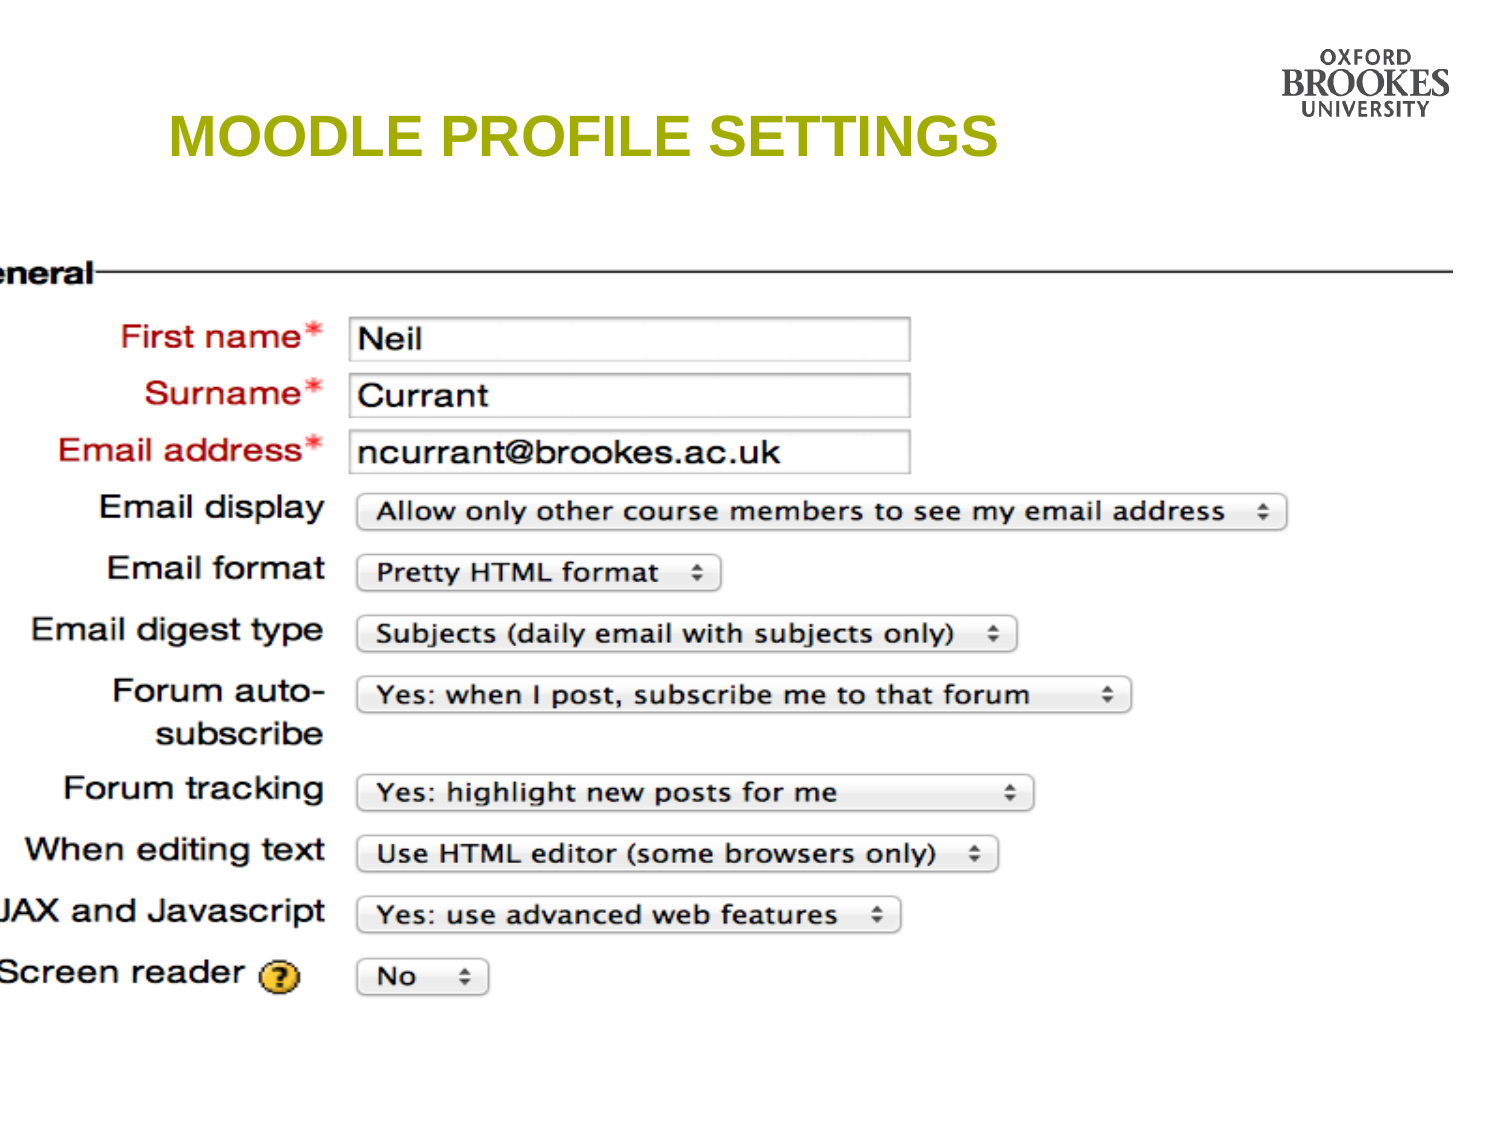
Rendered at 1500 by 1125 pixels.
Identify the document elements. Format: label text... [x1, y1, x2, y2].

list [0, 231, 1453, 1006]
title Moodle Profile Settings [168, 55, 1453, 211]
picture [50, 49, 1449, 231]
